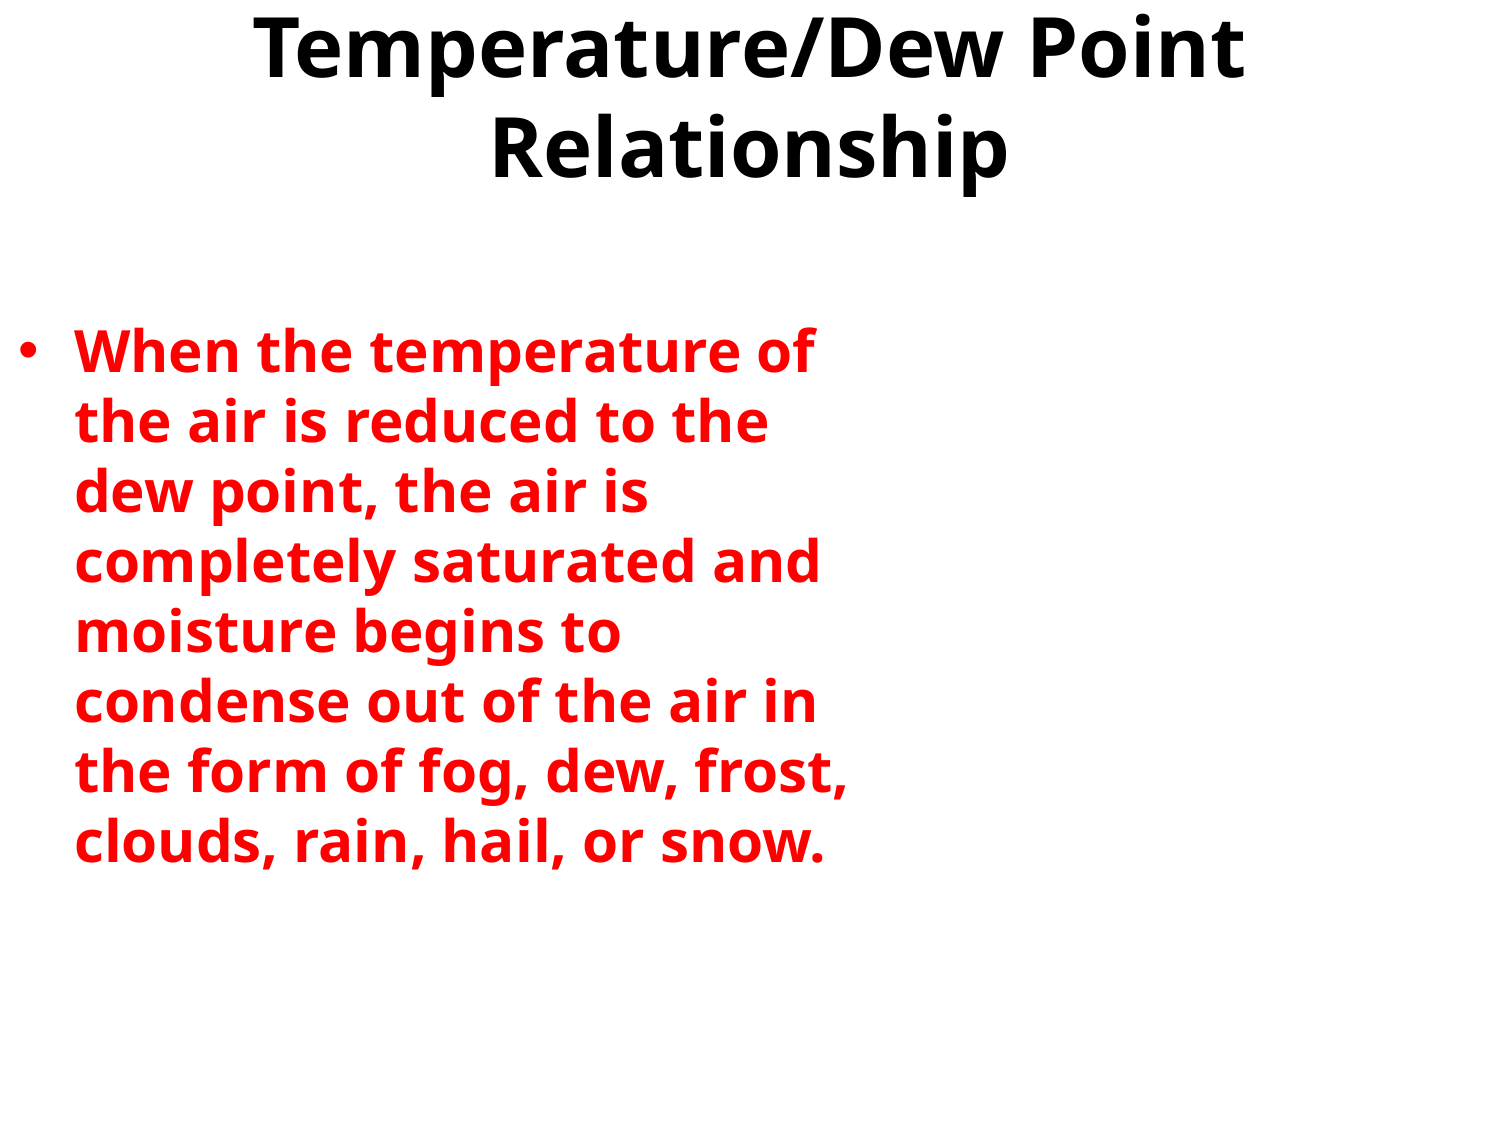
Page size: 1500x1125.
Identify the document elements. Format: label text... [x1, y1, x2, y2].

title Temperature/Dew Point Relationship [0, 0, 1500, 188]
text_box When the temperature of the air is reduced to the dew point, the air is completely saturated and moisture begins to condense out of the air in the form of fog, dew, frost, clouds, rain, hail, or snow. [3, 306, 916, 882]
